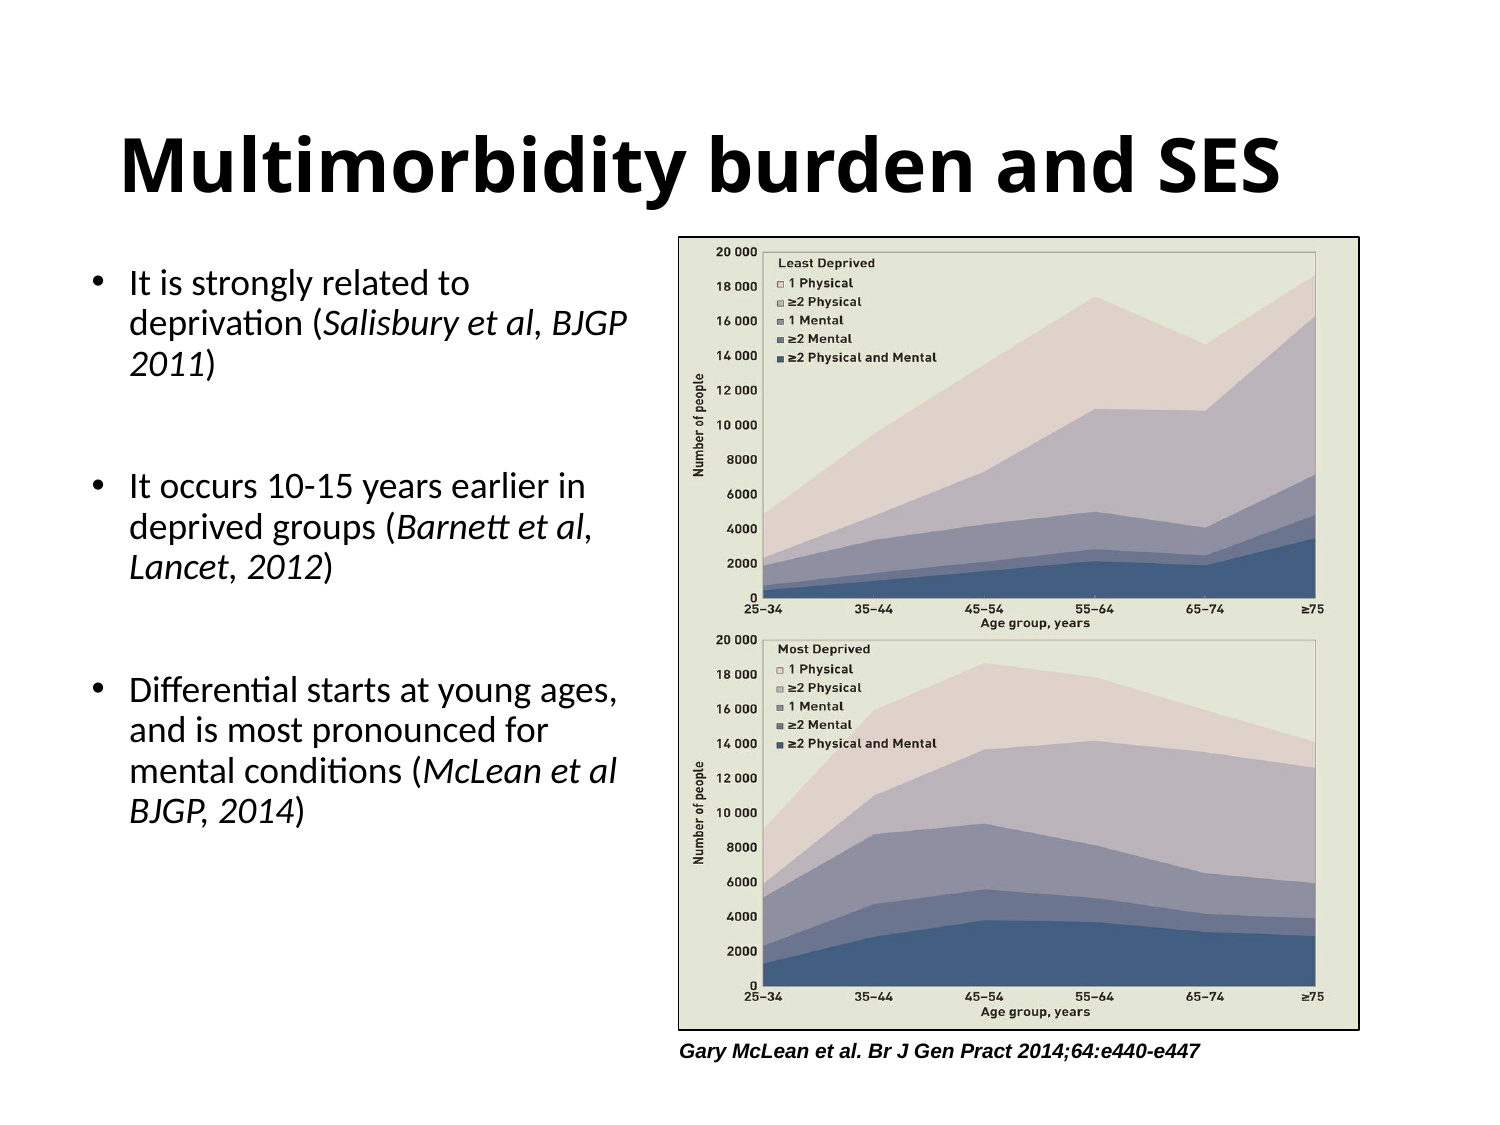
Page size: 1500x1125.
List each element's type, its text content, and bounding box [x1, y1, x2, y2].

title Multimorbidity burden and SES [103, 59, 1398, 278]
text_box Gary McLean et al. Br J Gen Pract 2014;64:e440-e447 [679, 1037, 1388, 1080]
list It is strongly related to deprivation (Salisbury et al, BJGP 2011) It occurs 10-15 years earlier in deprived groups (Barnett et al, Lancet, 2012) Differential starts at young ages, and is most pronounced for mental conditions (McLean et al BJGP, 2014) [76, 255, 656, 1022]
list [679, 237, 1359, 1030]
